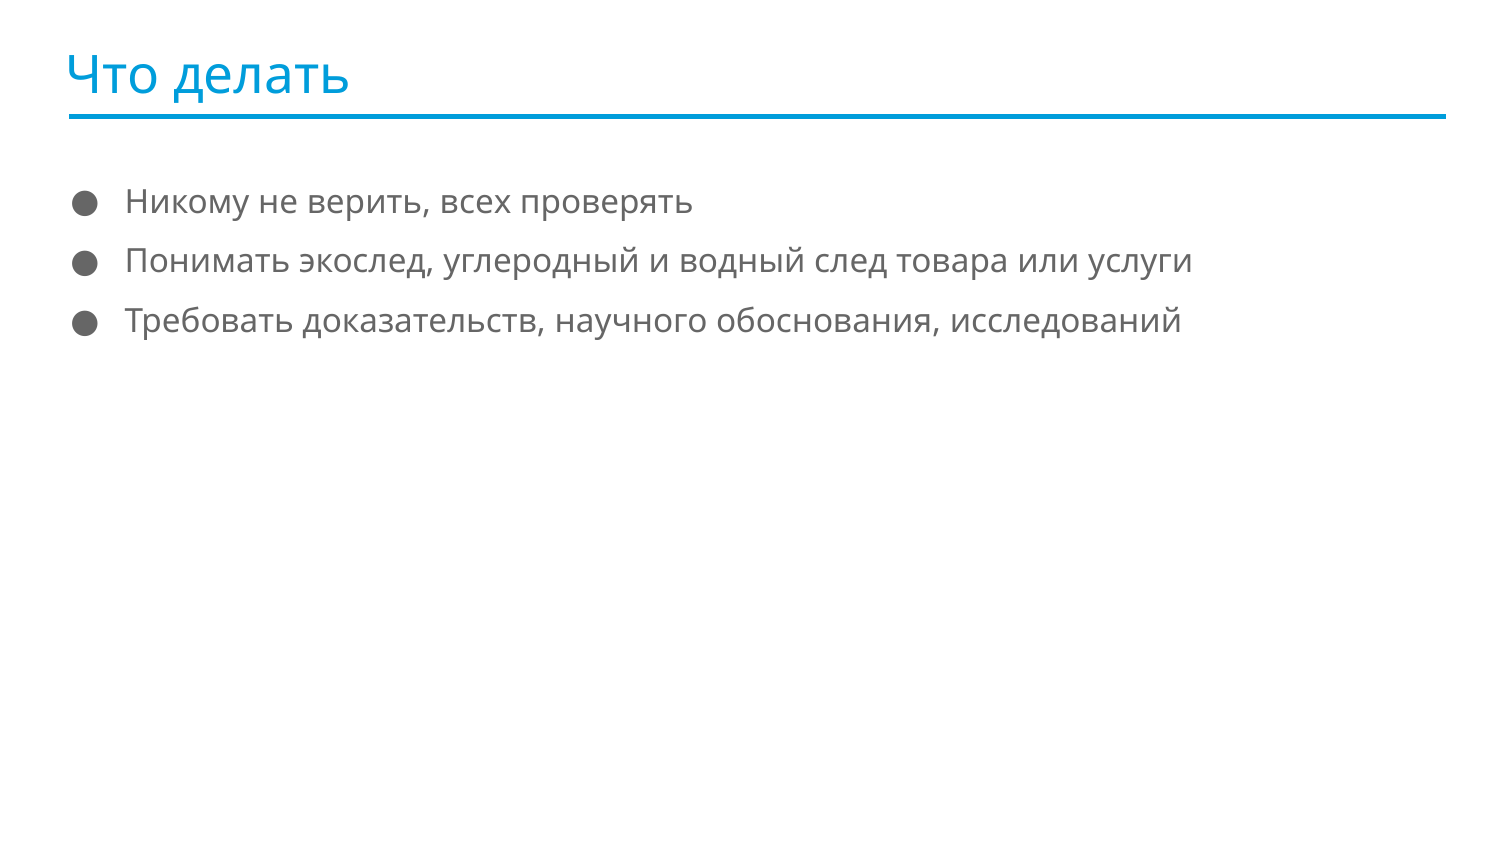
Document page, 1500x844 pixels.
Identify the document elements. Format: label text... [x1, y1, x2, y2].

title Что делать [50, 25, 874, 120]
list Никому не верить, всех проверять Понимать экослед, углеродный и водный след товара или услуги Требовать доказательств, научного обоснования, исследований [34, 144, 1211, 772]
